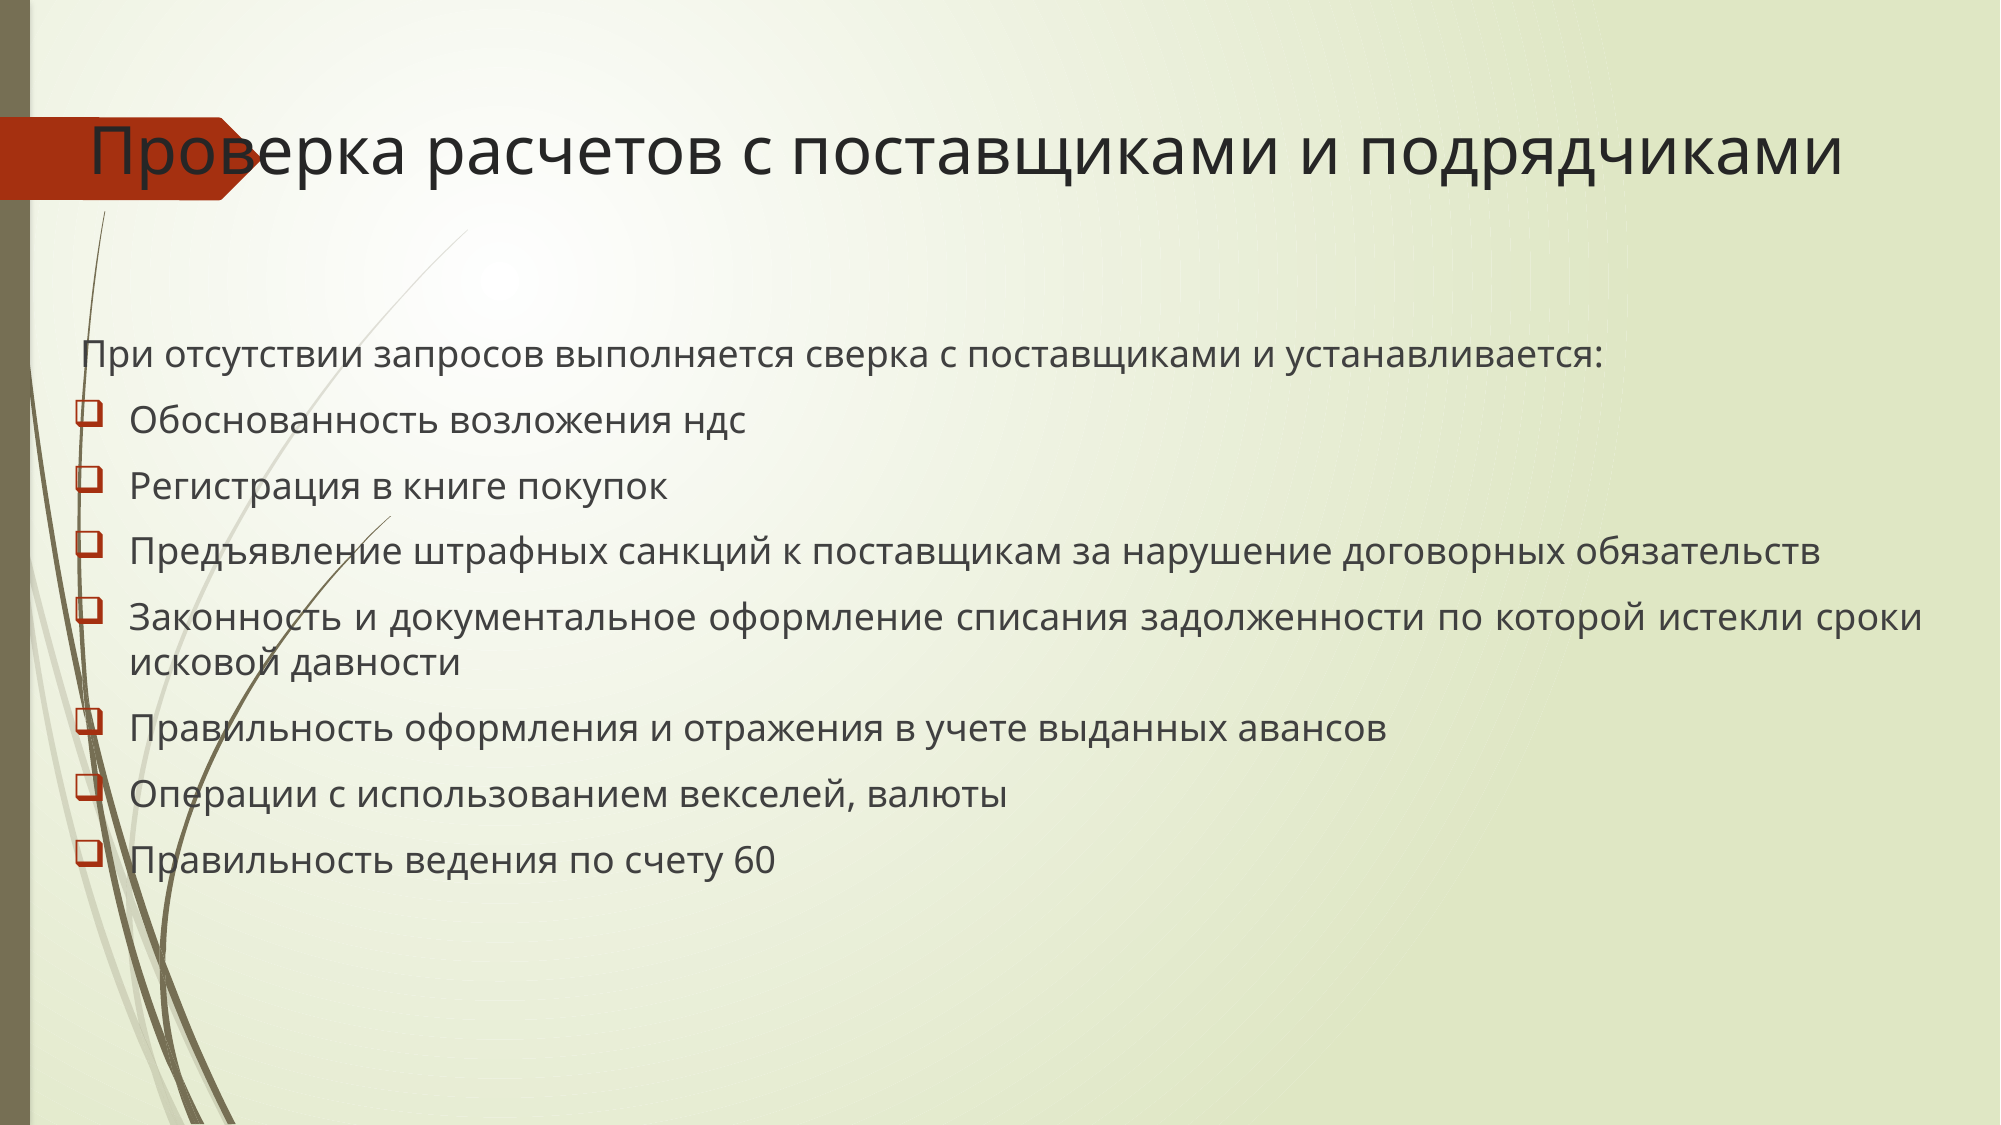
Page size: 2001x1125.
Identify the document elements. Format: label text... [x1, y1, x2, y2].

list При отсутствии запросов выполняется сверка с поставщиками и устанавливается: Обоснованность возложения ндс Регистрация в книге покупок Предъявление штрафных санкций к поставщикам за нарушение договорных обязательств Законность и документальное оформление списания задолженности по которой истекли сроки исковой давности Правильность оформления и отражения в учете выданных авансов Операции с использованием векселей, валюты Правильность ведения по счету 60 [57, 322, 1940, 1014]
title Проверка расчетов с поставщиками и подрядчиками [73, 99, 1940, 322]
